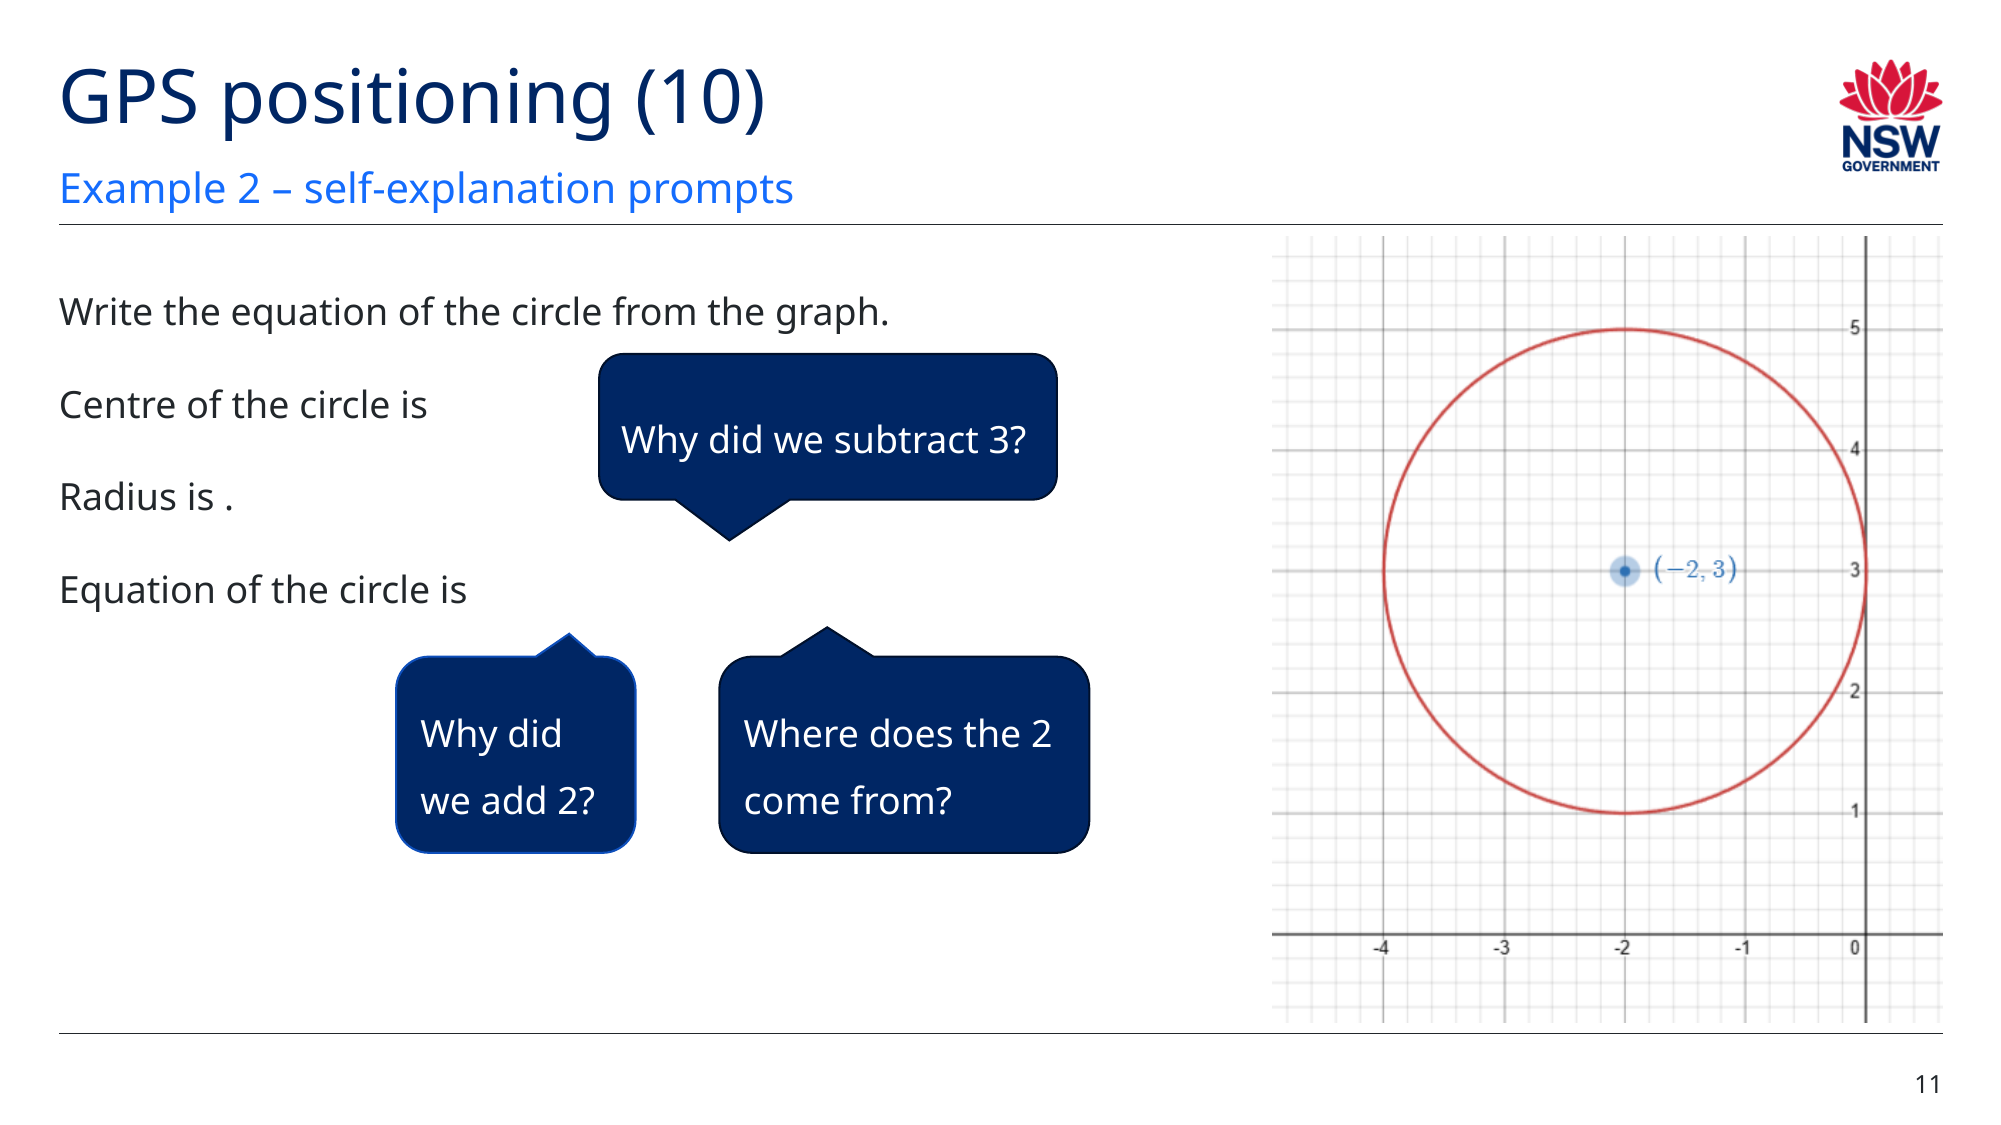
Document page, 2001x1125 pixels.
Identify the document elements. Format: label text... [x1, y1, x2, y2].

slide_number 11 [1824, 1068, 1943, 1099]
text_box Where does the 2 come from? [718, 626, 1091, 854]
picture [1272, 236, 1943, 1023]
picture [1839, 59, 1943, 172]
text_box Why did we add 2? [395, 632, 637, 854]
title GPS positioning (10) [59, 59, 1713, 149]
text_box Why did we subtract 3? [598, 352, 1058, 542]
list Example 2 – self-explanation prompts [59, 161, 1713, 212]
